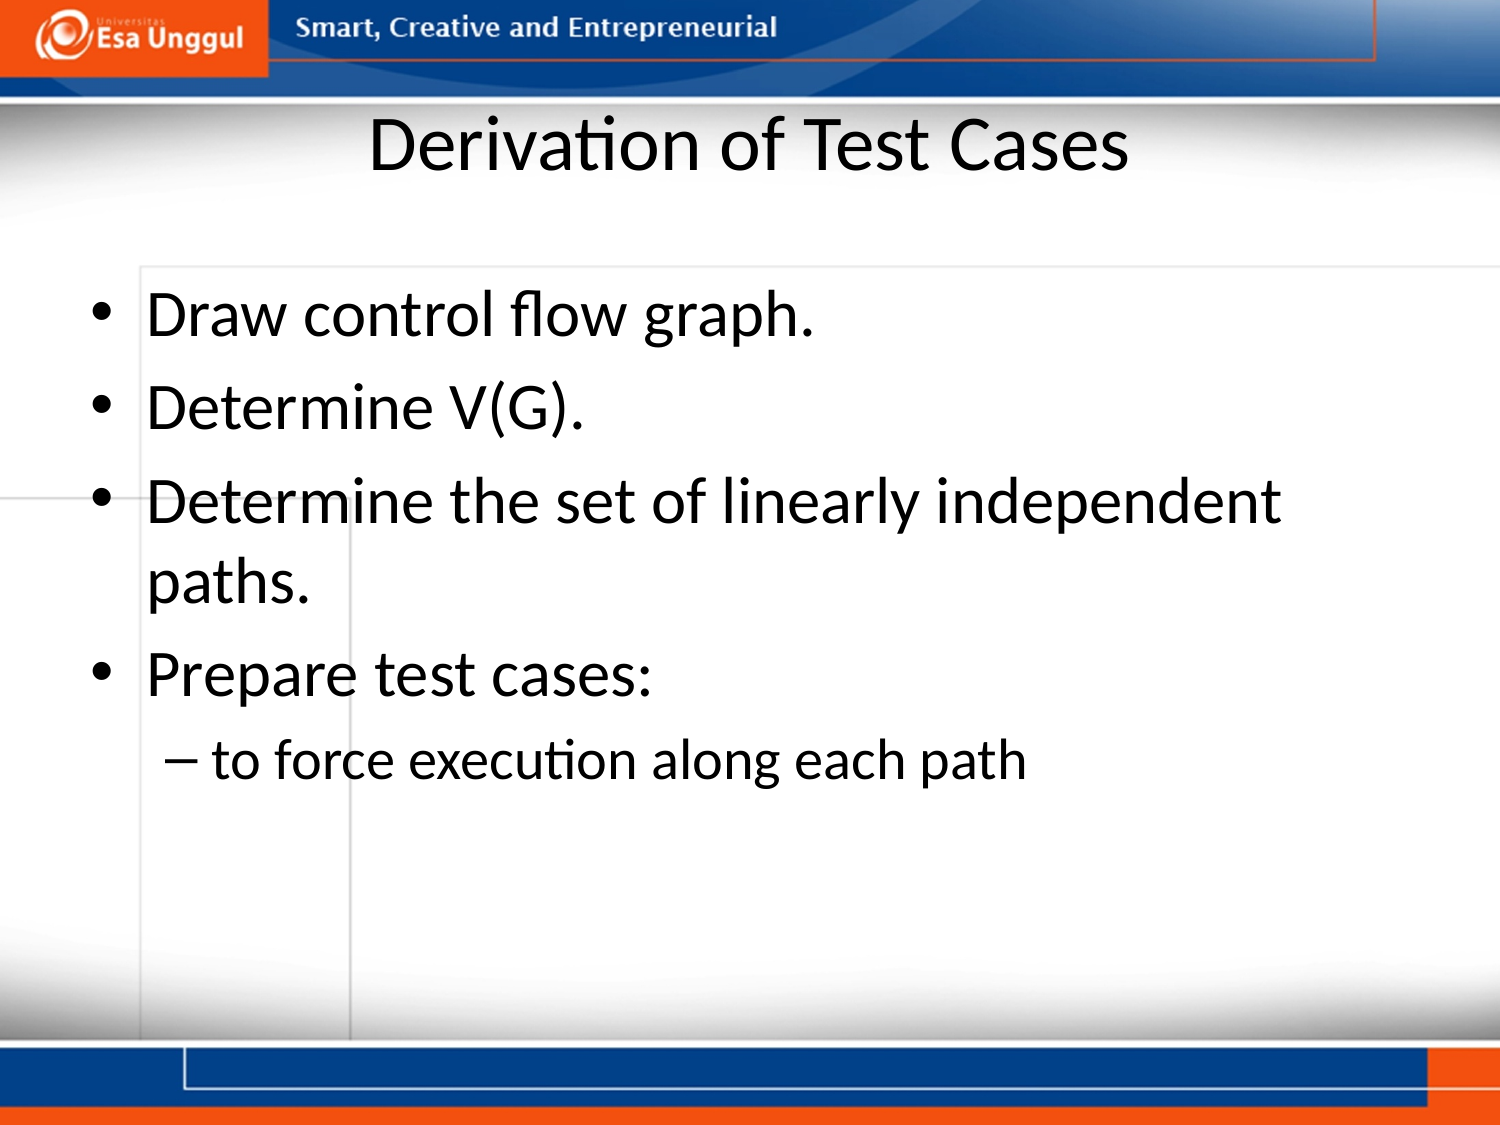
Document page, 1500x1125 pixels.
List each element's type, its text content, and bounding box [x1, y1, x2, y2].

list Draw control flow graph. Determine V(G). Determine the set of linearly independent paths. Prepare test cases: to force execution along each path [75, 262, 1425, 1005]
title Derivation of Test Cases [75, 45, 1425, 233]
picture [0, 0, 1500, 1125]
